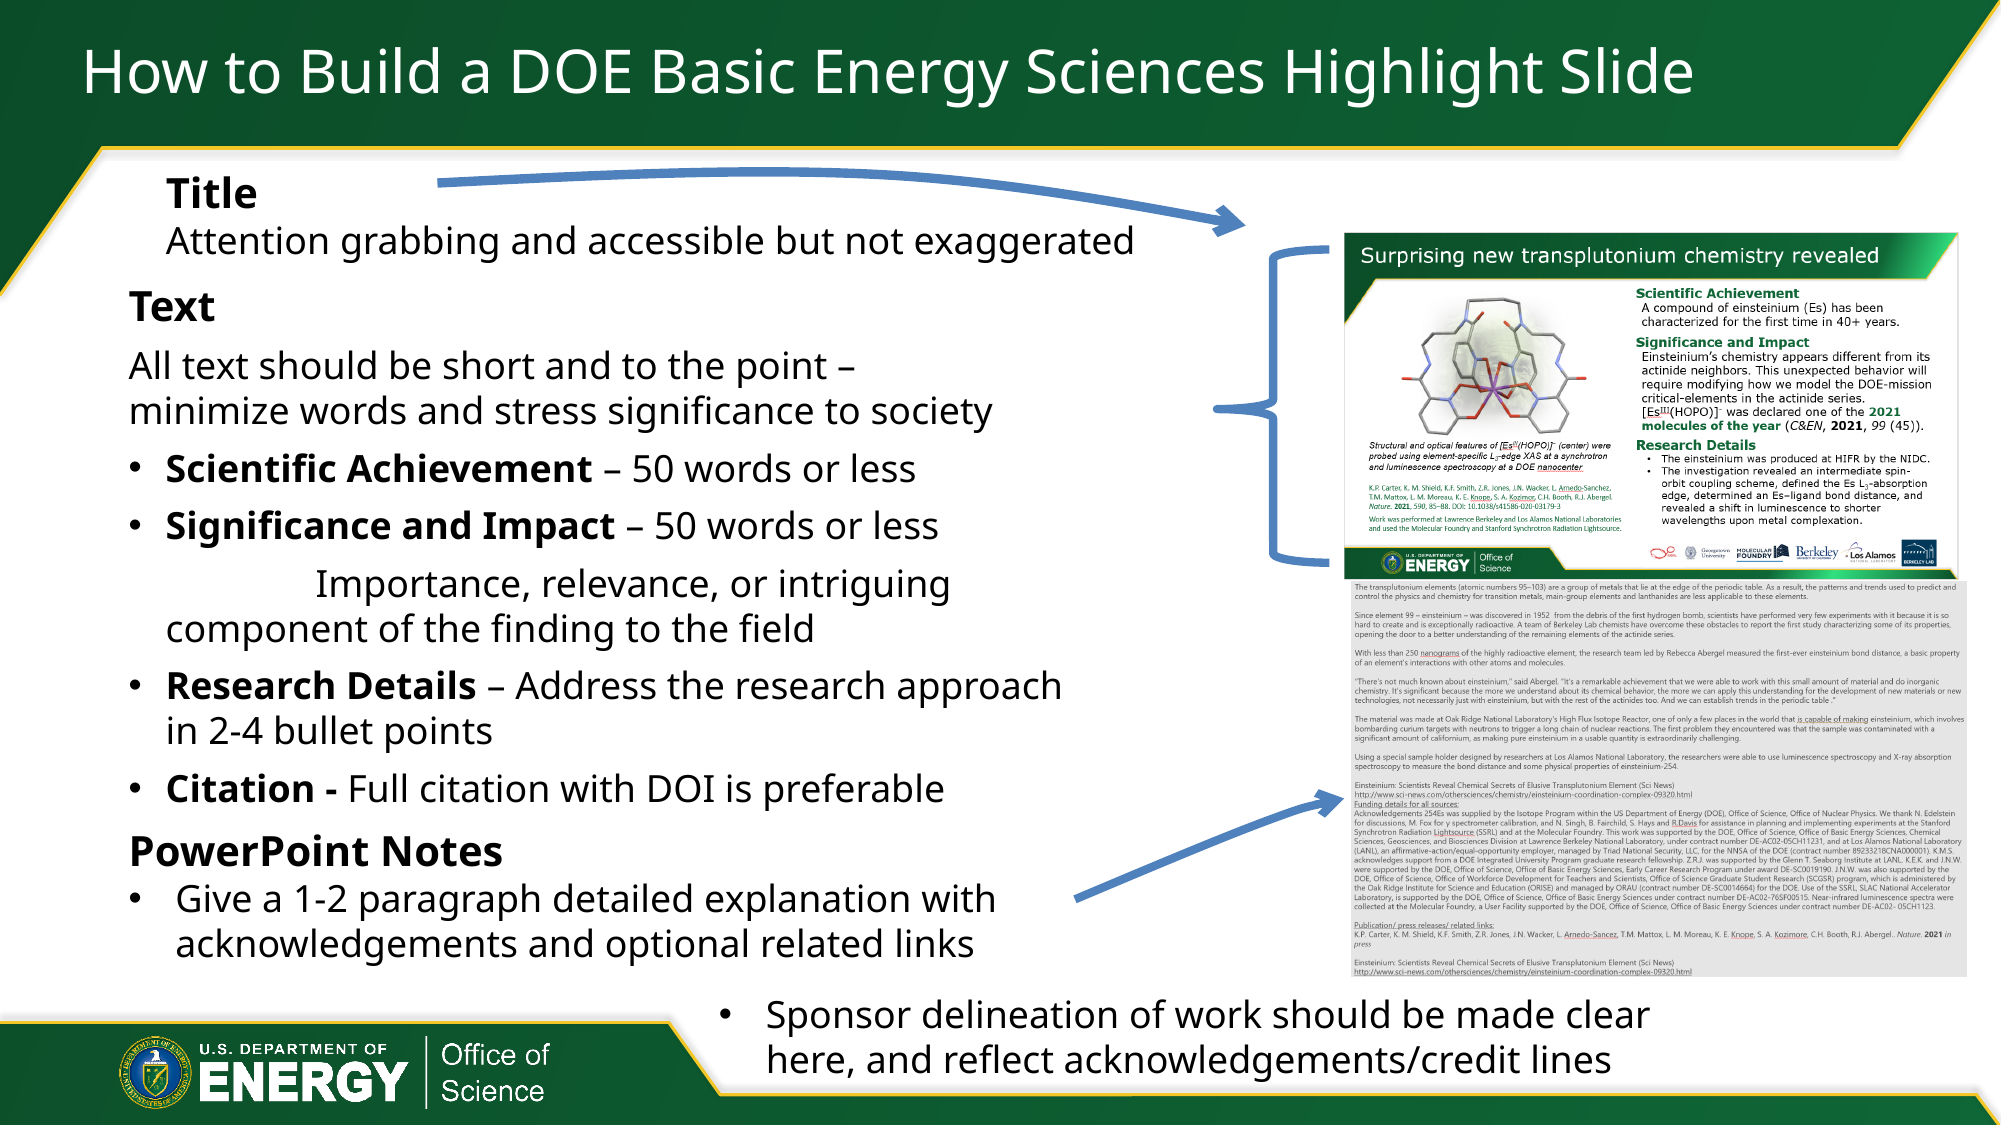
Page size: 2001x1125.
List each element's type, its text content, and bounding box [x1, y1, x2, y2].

text_box Text All text should be short and to the point – minimize words and stress significance to society Scientific Achievement – 50 words or less Significance and Impact – 50 words or less Importance, relevance, or intriguing component of the finding to the field Research Details – Address the research approach in 2-4 bullet points Citation - Full citation with DOI is preferable [113, 272, 1118, 817]
text_box Sponsor delineation of work should be made clear here, and reflect acknowledgements/credit lines [704, 983, 1745, 1089]
title How to Build a DOE Basic Energy Sciences Highlight Slide [66, 0, 2000, 149]
picture [1343, 231, 1960, 580]
text_box PowerPoint Notes Give a 1-2 paragraph detailed explanation with acknowledgements and optional related links [113, 817, 1124, 973]
picture [119, 1036, 550, 1109]
text_box [1215, 248, 1330, 564]
text_box [437, 170, 1246, 231]
picture [1350, 581, 1967, 977]
text_box [1124, 793, 1344, 881]
text_box Title Attention grabbing and accessible but not exaggerated [151, 159, 1152, 270]
